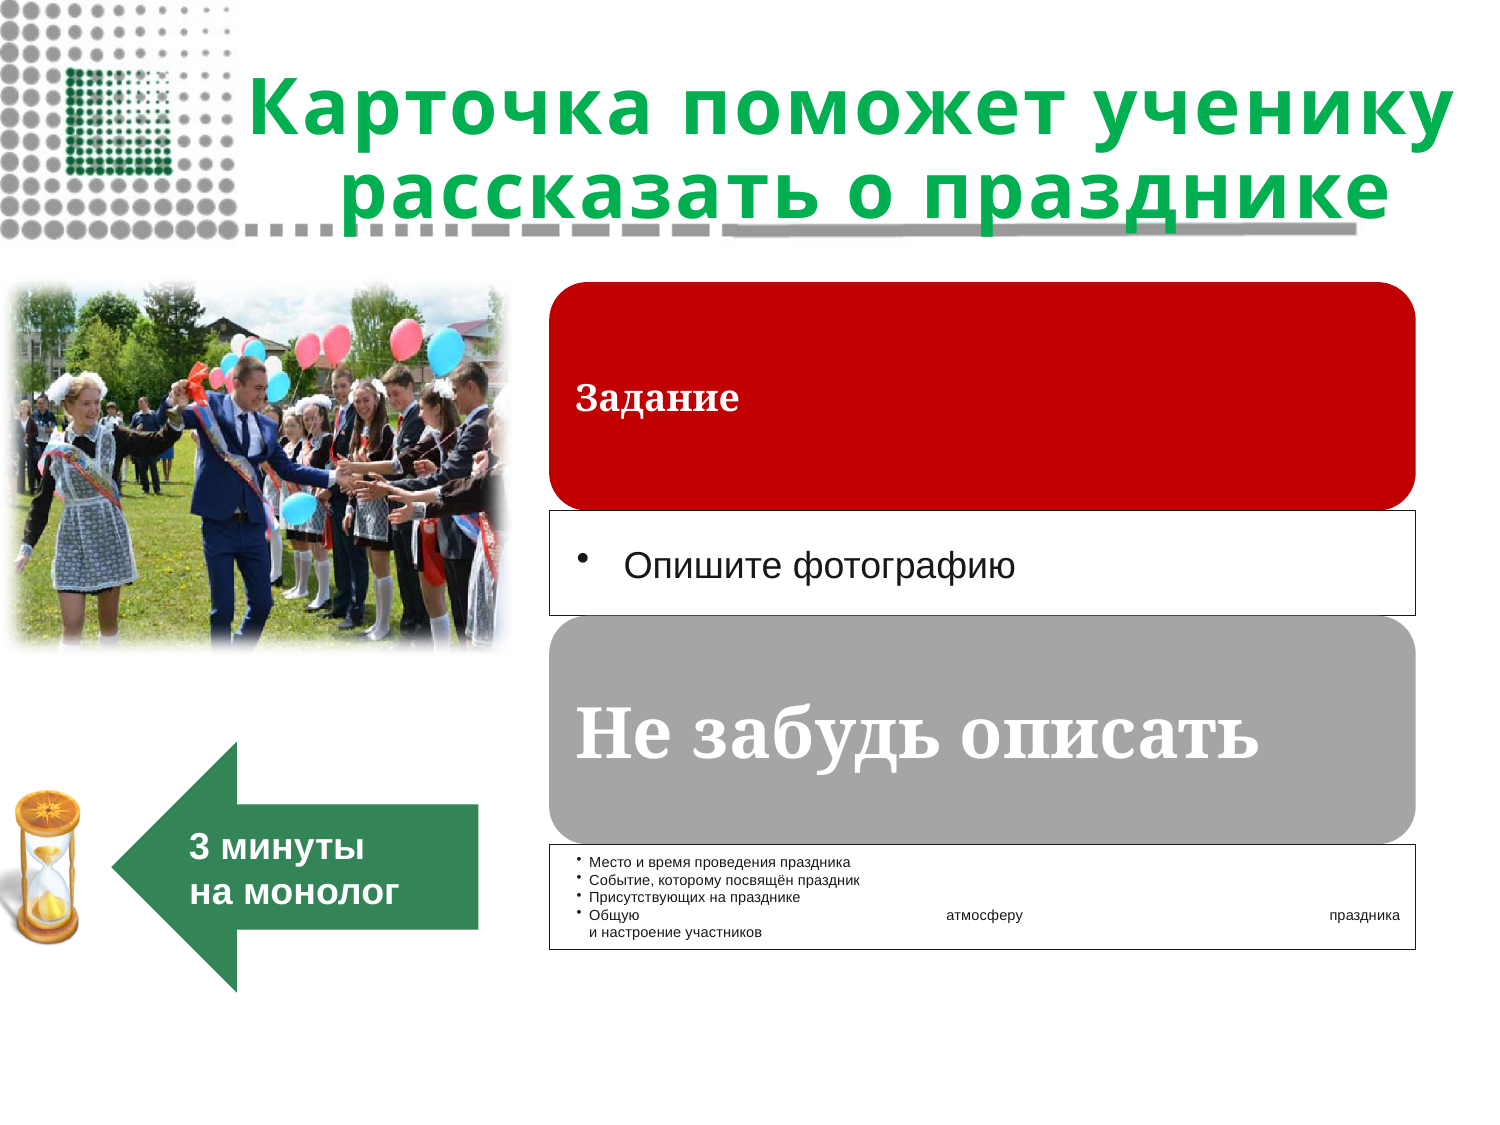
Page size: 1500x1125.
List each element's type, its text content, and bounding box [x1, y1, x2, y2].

text_box 3 минуты на монолог [111, 741, 479, 993]
title Карточка поможет ученику рассказать о празднике [230, 54, 1500, 249]
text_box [549, 282, 1416, 950]
picture [0, 0, 1500, 1125]
